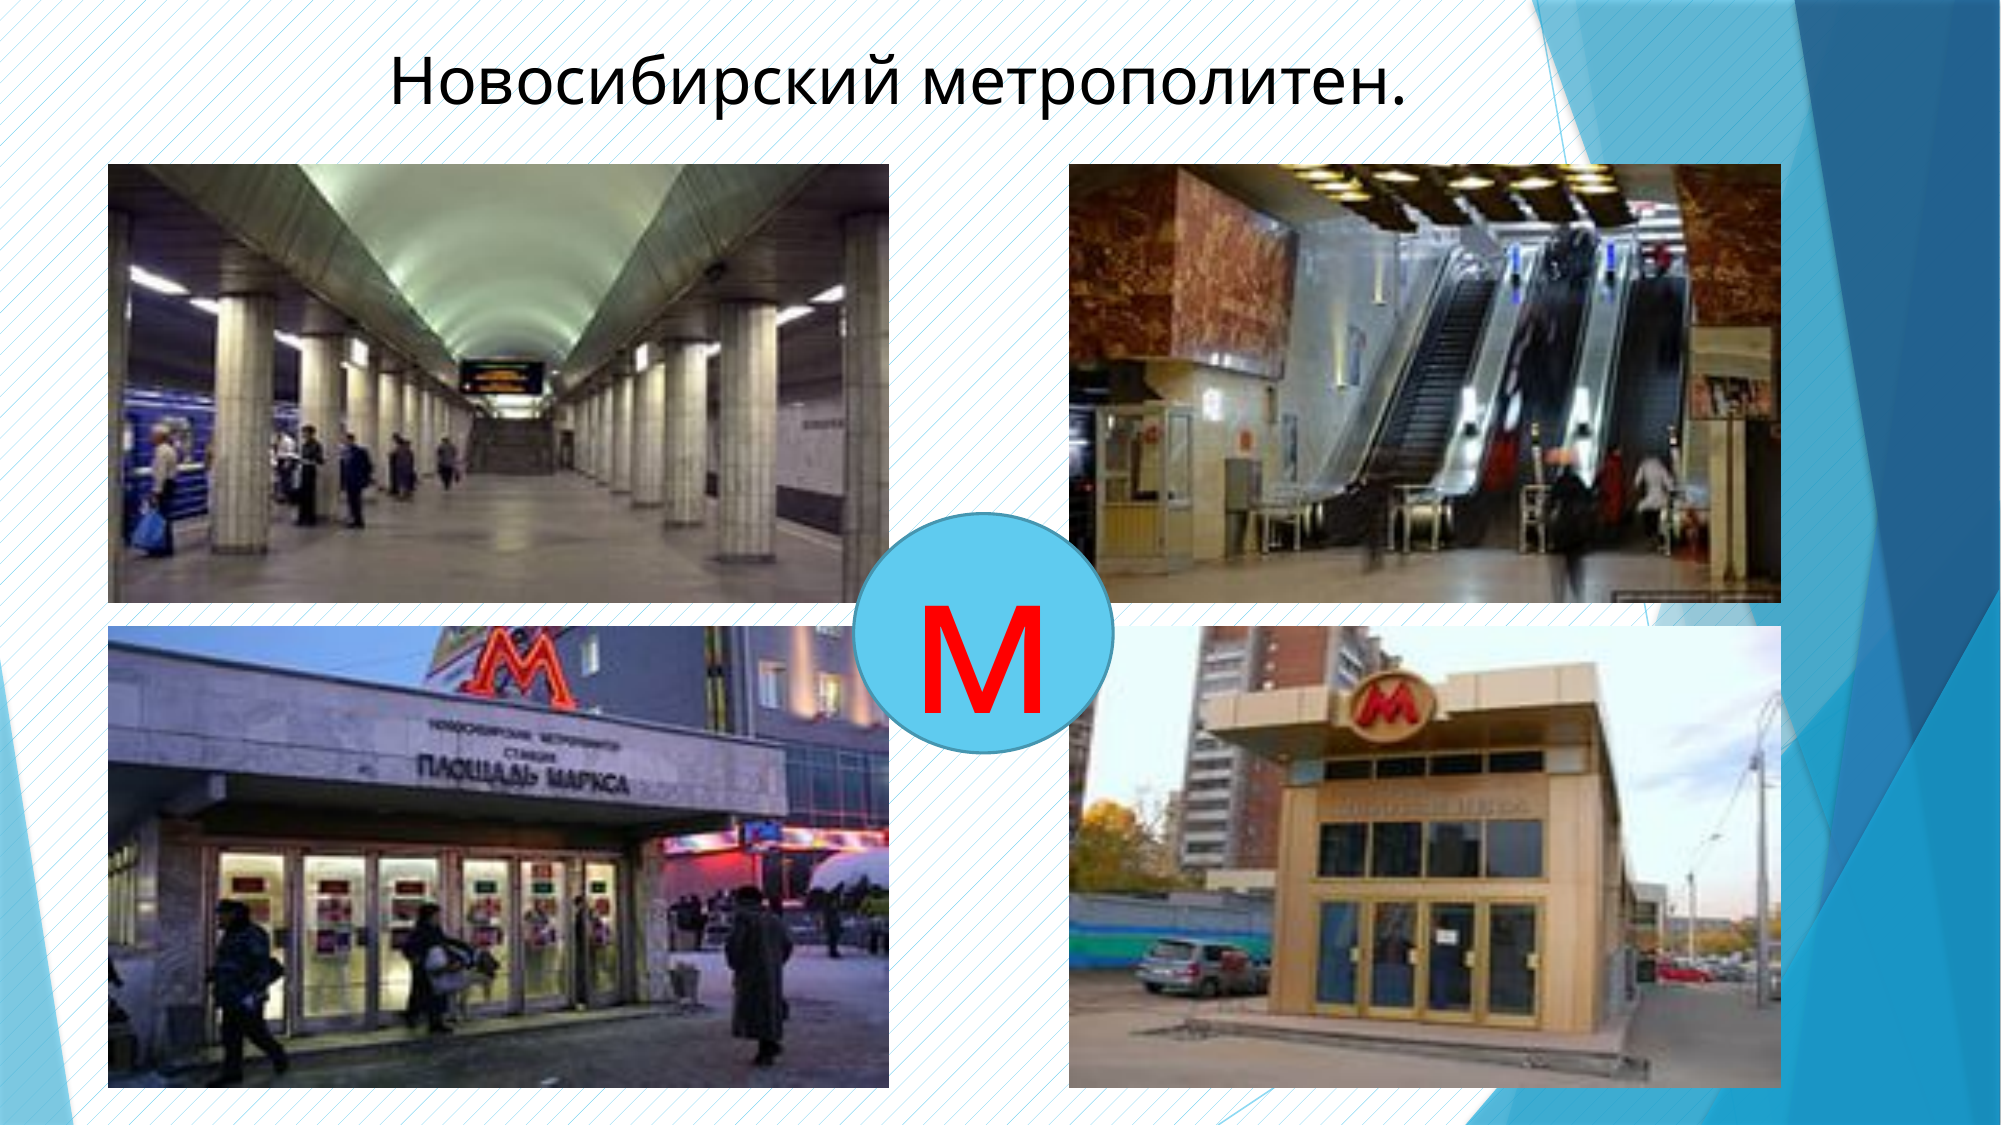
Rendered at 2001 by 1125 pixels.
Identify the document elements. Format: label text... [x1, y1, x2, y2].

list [107, 625, 889, 1089]
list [1068, 625, 1782, 1089]
title Новосибирский метрополитен. [148, 30, 1446, 134]
picture [107, 163, 889, 603]
picture [1068, 163, 1782, 603]
text_box м [852, 512, 1115, 755]
